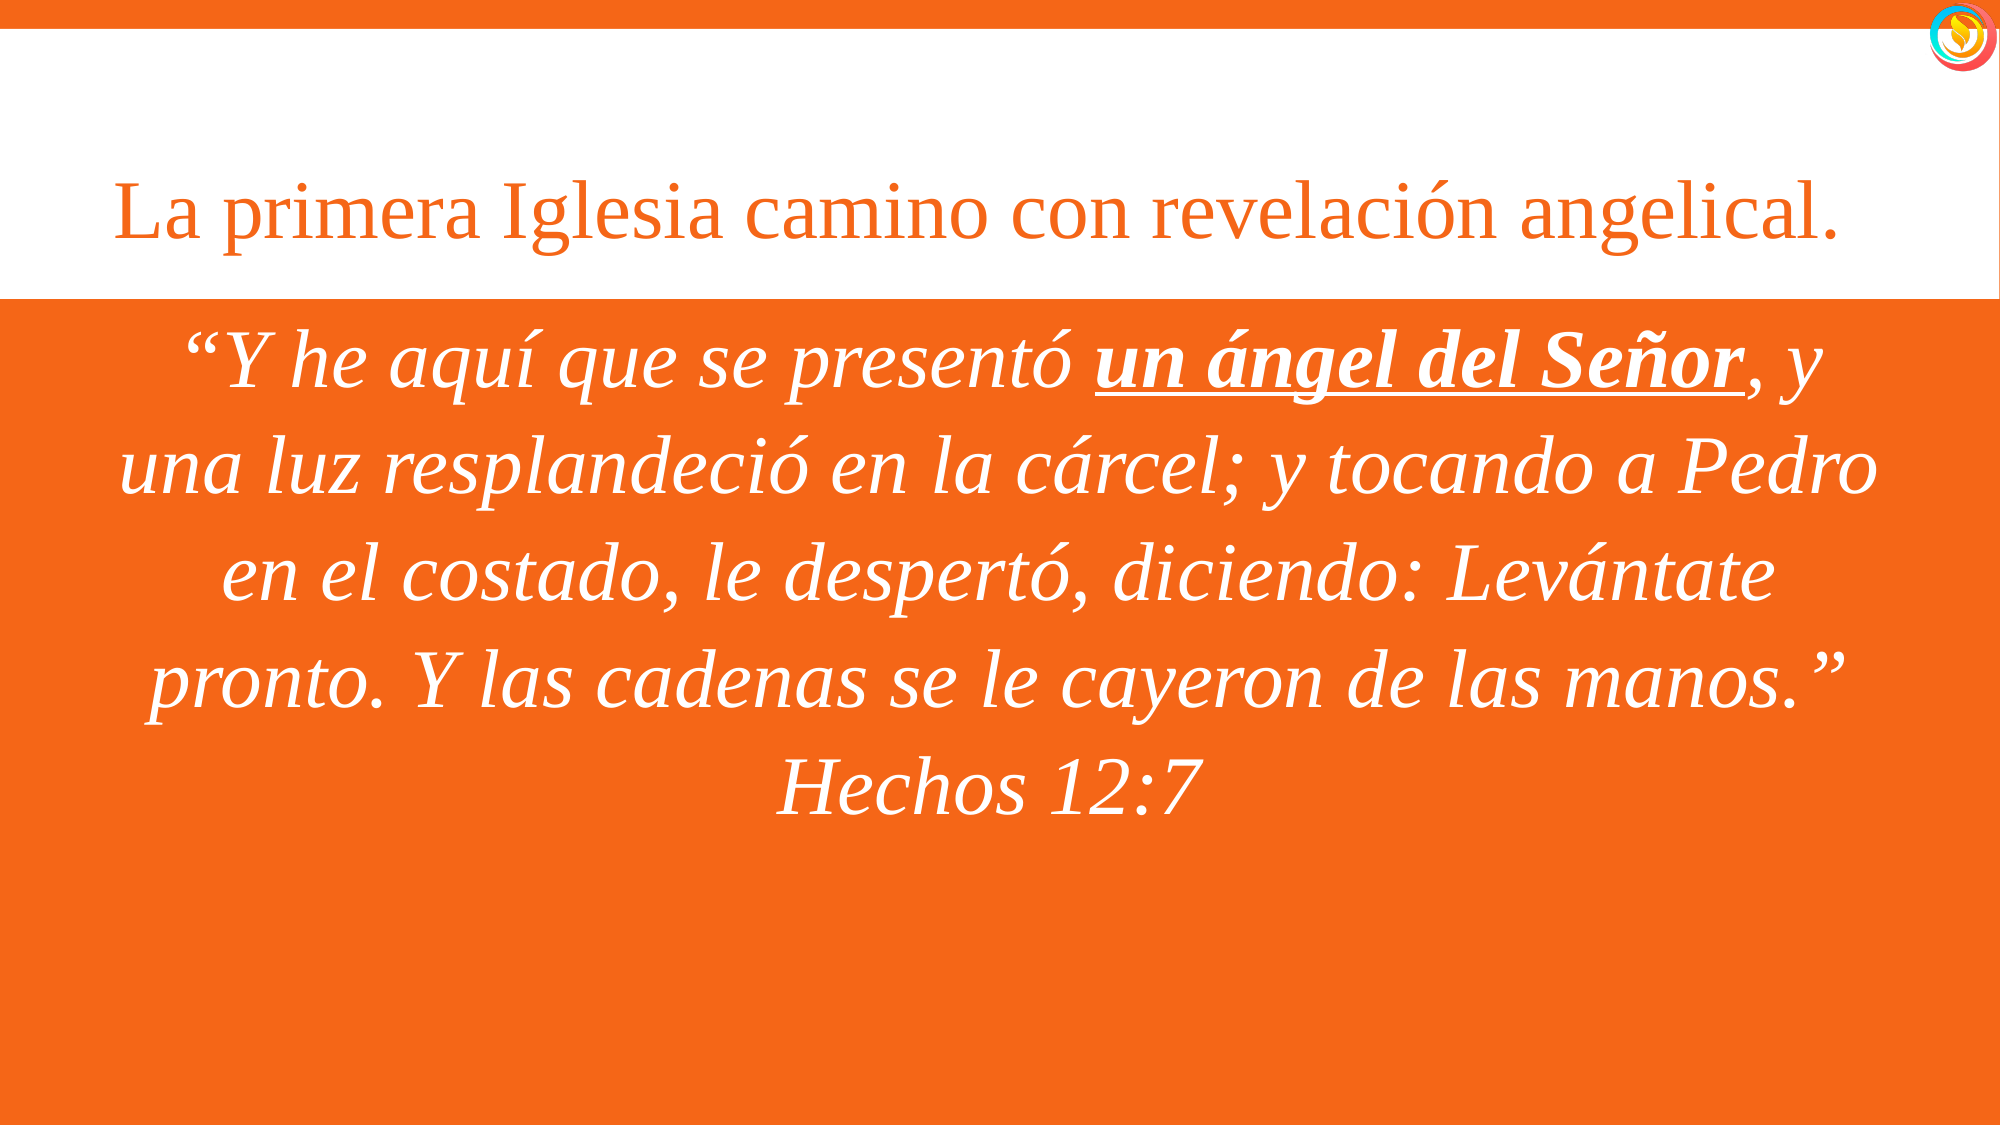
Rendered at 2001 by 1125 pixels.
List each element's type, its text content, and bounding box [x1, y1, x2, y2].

picture [1924, 0, 2000, 76]
list La primera Iglesia camino con revelación angelical. “Y he aquí que se presentó un ángel del Señor, y una luz resplandeció en la cárcel; y tocando a Pedro en el costado, le despertó, diciendo: Levántate pronto. Y las cadenas se le cayeron de las manos.” Hechos 12:7 [98, 140, 1902, 1069]
